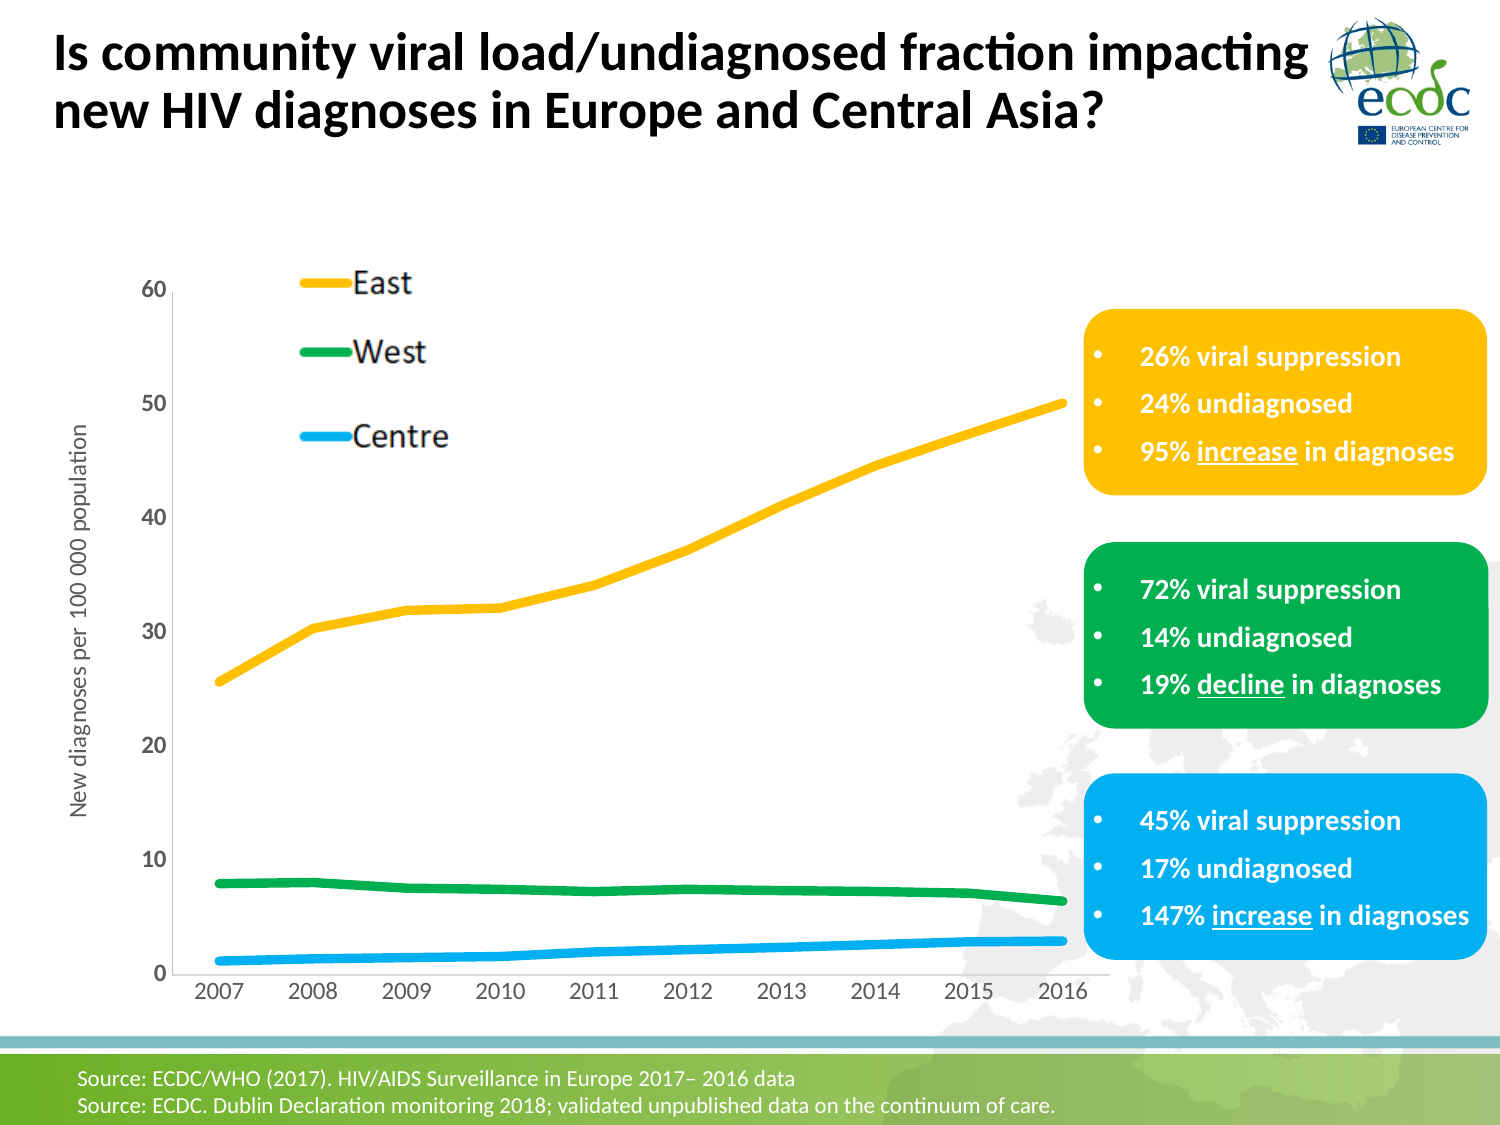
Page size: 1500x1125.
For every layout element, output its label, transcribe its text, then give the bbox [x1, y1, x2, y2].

text_box 45% viral suppression 17% undiagnosed 147% increase in diagnoses [1135, 773, 1488, 960]
picture [263, 239, 464, 490]
chart [52, 205, 1132, 1023]
picture [1328, 17, 1473, 148]
text_box 26% viral suppression 24% undiagnosed 95% increase in diagnoses [1135, 308, 1488, 496]
text_box 72% viral suppression 14% undiagnosed 19% decline in diagnoses [1135, 542, 1489, 729]
text_box Source: ECDC/WHO (2017). HIV/AIDS Surveillance in Europe 2017– 2016 data Source: ECDC. Dublin Declaration monitoring 2018; validated unpublished data on the continuum of care. [62, 1055, 1417, 1125]
picture [0, 510, 1500, 1125]
title Is community viral load/undiagnosed fraction impacting new HIV diagnoses in Europe and Central Asia? [53, 23, 1329, 159]
